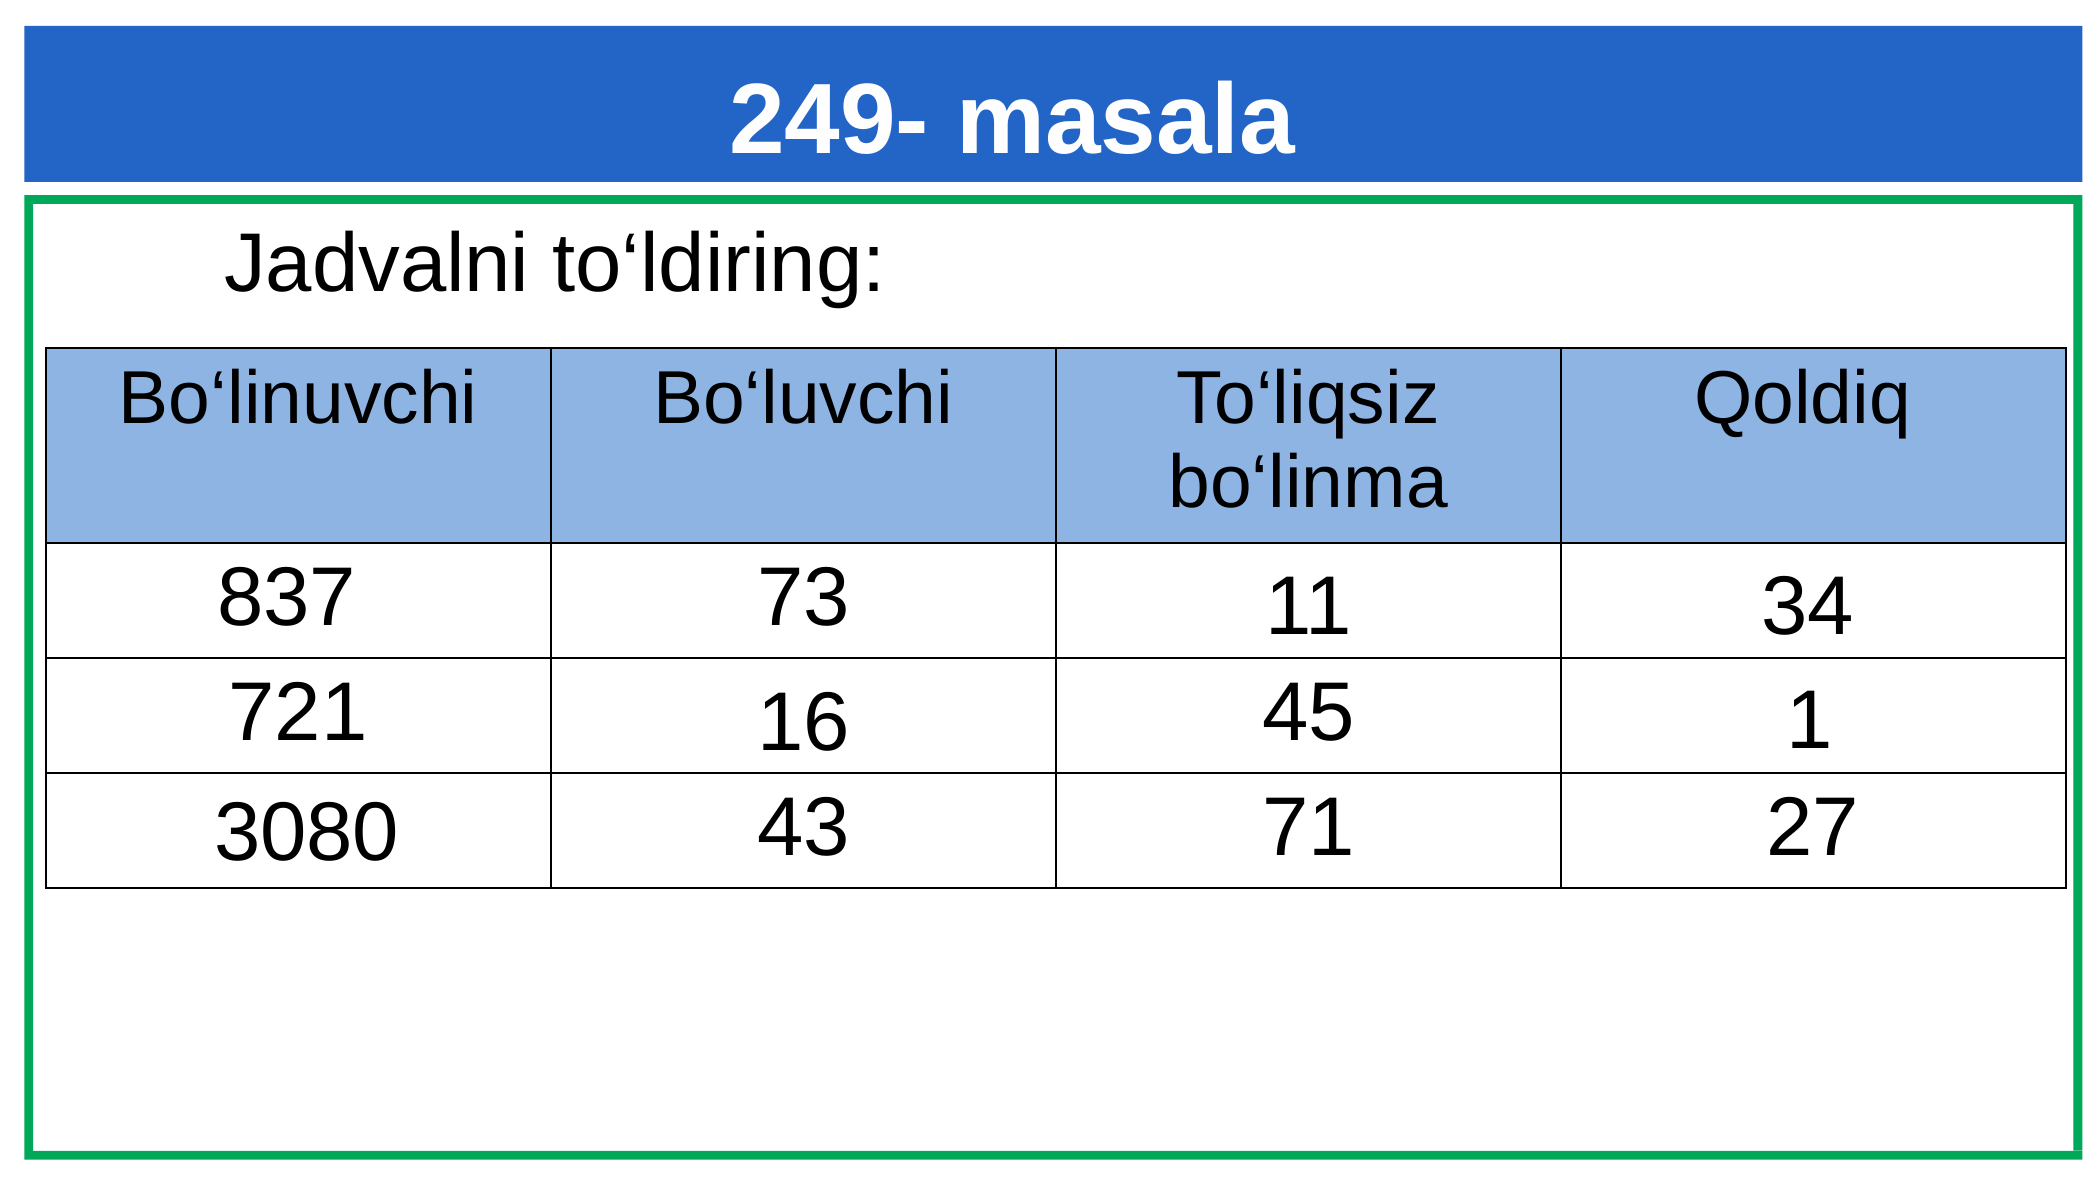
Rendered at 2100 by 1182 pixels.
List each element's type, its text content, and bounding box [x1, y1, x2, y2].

table_cell 43 [552, 774, 1055, 887]
table_cell 837 [47, 544, 550, 657]
table_header To‘liqsiz bo‘linma [1057, 349, 1560, 542]
table_cell 721 [47, 659, 550, 772]
table_cell 73 [552, 544, 1055, 657]
table_header Bo‘luvchi [552, 349, 1055, 542]
table_cell [1057, 544, 1250, 657]
text_box Jadvalni to‘ldiring: [93, 200, 2066, 316]
title 249- masala [0, 47, 2020, 252]
table_cell 27 [1562, 774, 2065, 887]
table_cell [968, 659, 1055, 772]
table_header Bo‘linuvchi [47, 349, 550, 542]
table_cell [1476, 544, 1560, 657]
table_cell 45 [1057, 659, 1560, 772]
text_box 34 [1746, 543, 1972, 659]
text_box 1 [1771, 657, 1997, 773]
table_cell [1997, 659, 2065, 772]
table_header Qoldiq [1562, 349, 2065, 542]
table_cell [47, 774, 550, 887]
table_cell [1562, 659, 1771, 772]
table_cell [1972, 544, 2065, 657]
table_cell [552, 659, 742, 772]
text_box 16 [742, 659, 968, 775]
table_cell [1562, 544, 1746, 657]
table_cell 71 [1057, 774, 1560, 887]
text_box 11 [1250, 543, 1476, 659]
text_box 3080 [199, 769, 424, 885]
